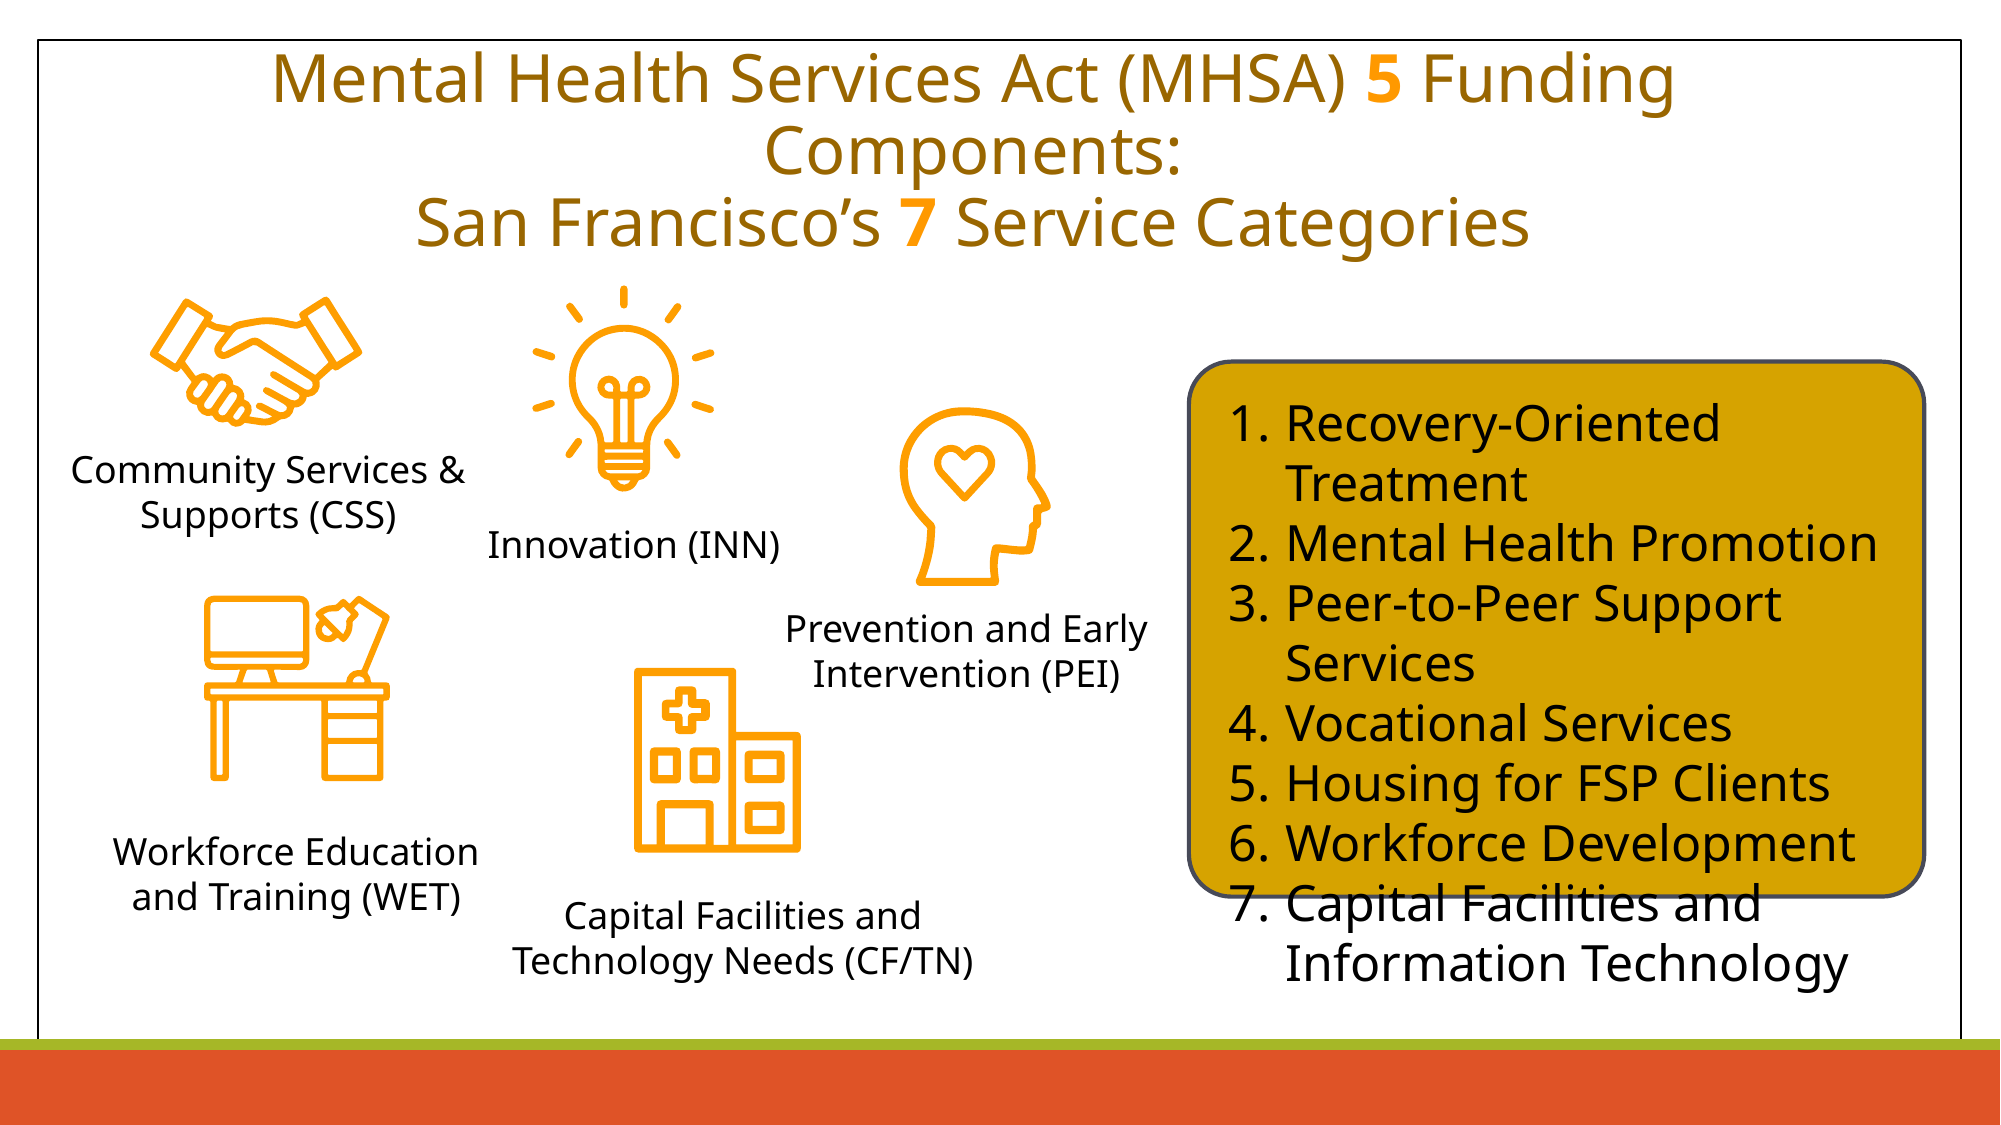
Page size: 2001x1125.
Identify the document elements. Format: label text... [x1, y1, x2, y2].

text_box Innovation (INN) [472, 514, 796, 574]
text_box Workforce Education and Training (WET) [68, 820, 524, 926]
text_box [899, 406, 1052, 587]
text_box [1188, 361, 1919, 893]
text_box Recovery-Oriented Treatment Mental Health Promotion Peer-to-Peer Support Services Vocational Services Housing for FSP Clients Workforce Development Capital Facilities and Information Technology [1214, 383, 1941, 999]
title Mental Health Services Act (MHSA) 5 Funding Components: San Francisco’s 7 Service Categories [149, 133, 1800, 269]
text_box Prevention and Early Intervention (PEI) [743, 597, 1188, 702]
text_box Capital Facilities and Technology Needs (CF/TN) [468, 884, 1018, 990]
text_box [532, 285, 715, 493]
text_box Community Services & Supports (CSS) [53, 438, 484, 544]
text_box [204, 595, 390, 782]
text_box [149, 296, 363, 427]
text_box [633, 667, 802, 853]
